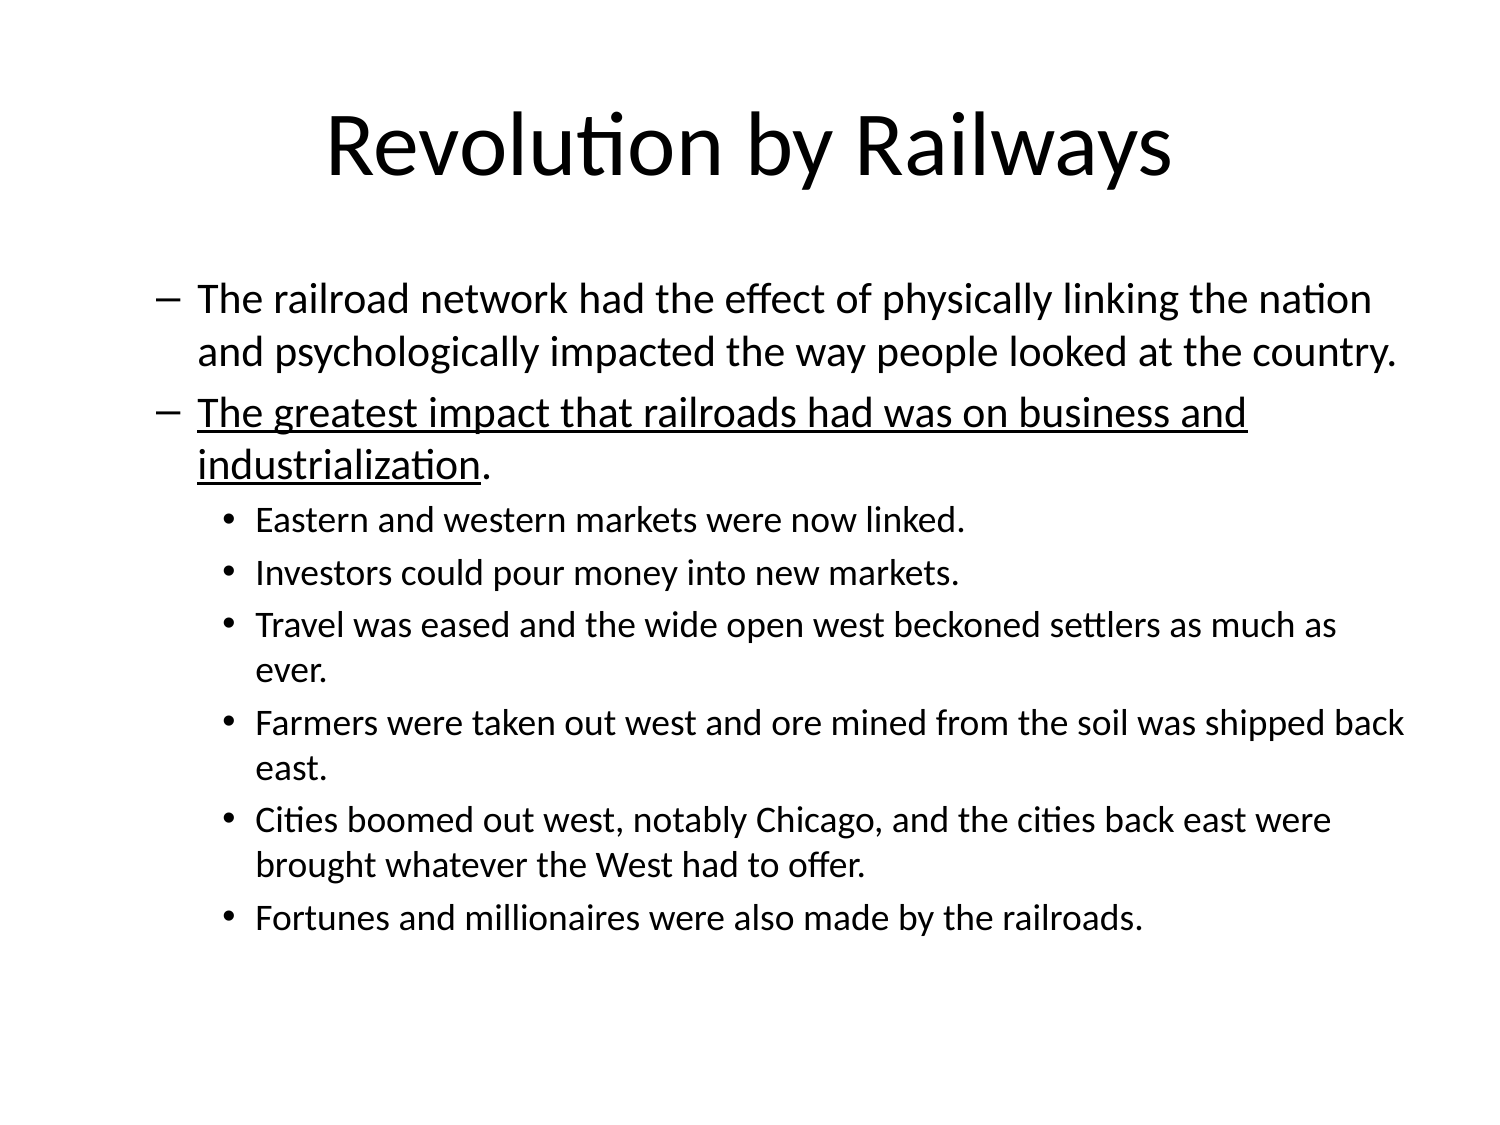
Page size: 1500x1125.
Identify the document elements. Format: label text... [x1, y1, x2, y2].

list The railroad network had the effect of physically linking the nation and psychologically impacted the way people looked at the country. The greatest impact that railroads had was on business and industrialization. Eastern and western markets were now linked. Investors could pour money into new markets. Travel was eased and the wide open west beckoned settlers as much as ever. Farmers were taken out west and ore mined from the soil was shipped back east. Cities boomed out west, notably Chicago, and the cities back east were brought whatever the West had to offer. Fortunes and millionaires were also made by the railroads. [75, 262, 1425, 1005]
title Revolution by Railways [75, 45, 1425, 233]
